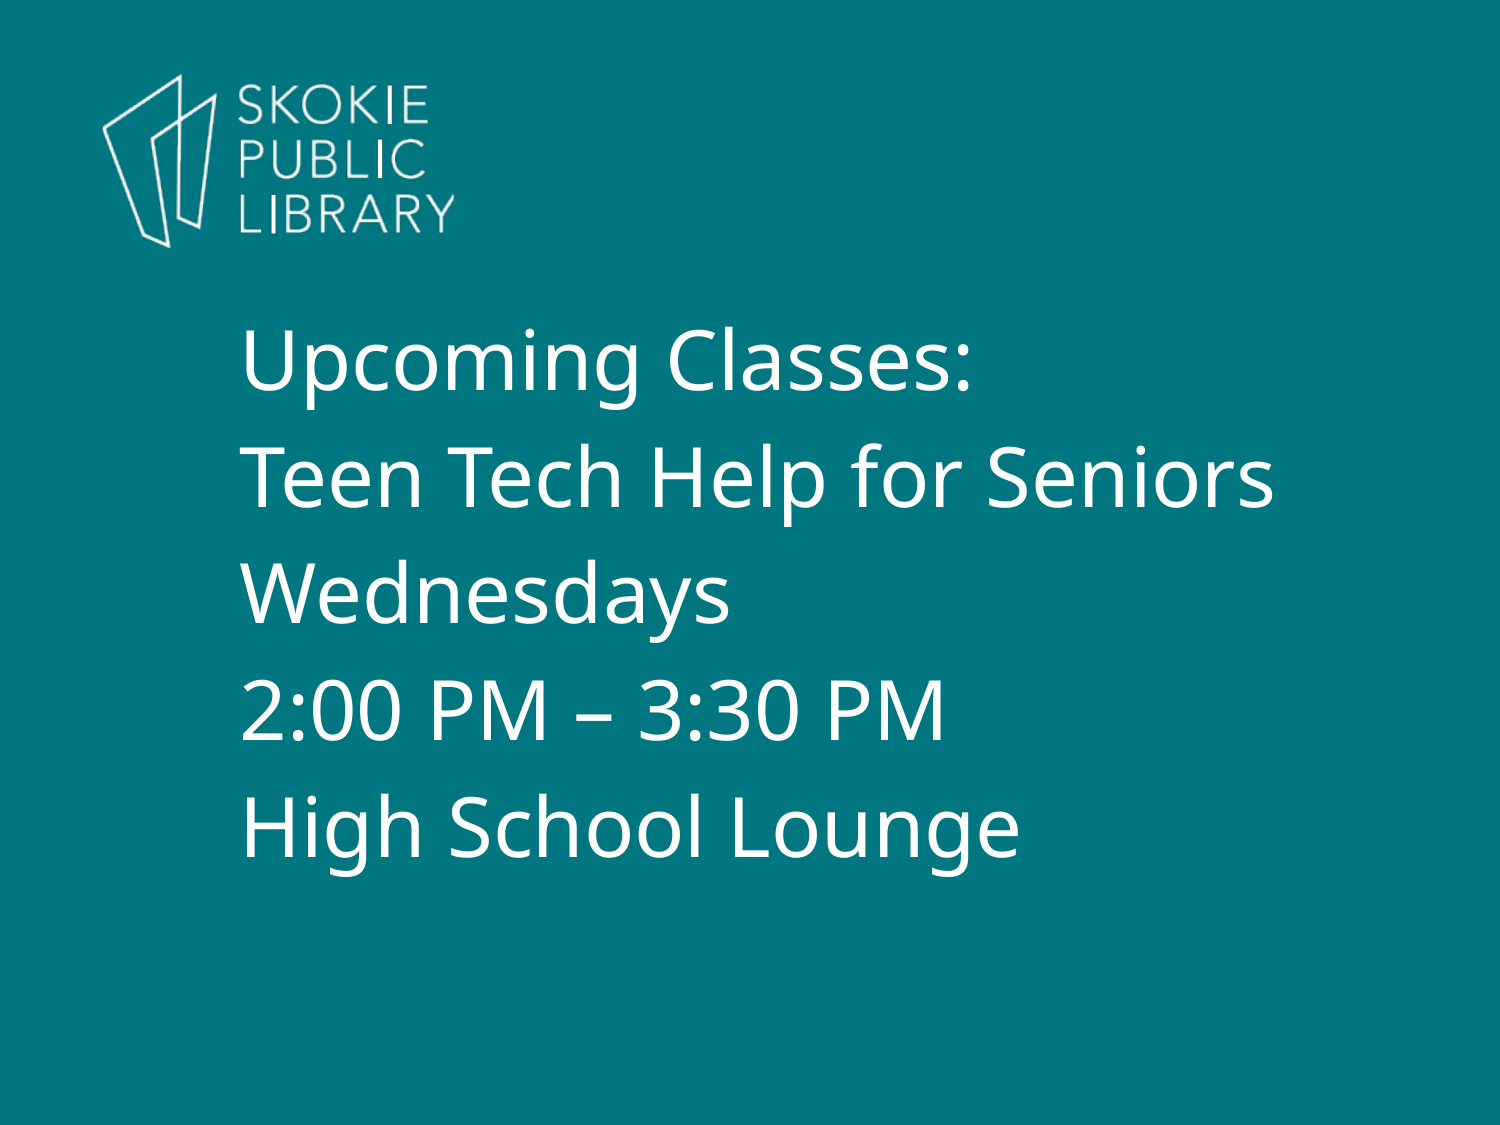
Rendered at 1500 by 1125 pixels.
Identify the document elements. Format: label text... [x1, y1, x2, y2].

list Upcoming Classes: Teen Tech Help for Seniors Wednesdays 2:00 PM – 3:30 PM High School Lounge [225, 299, 1337, 537]
